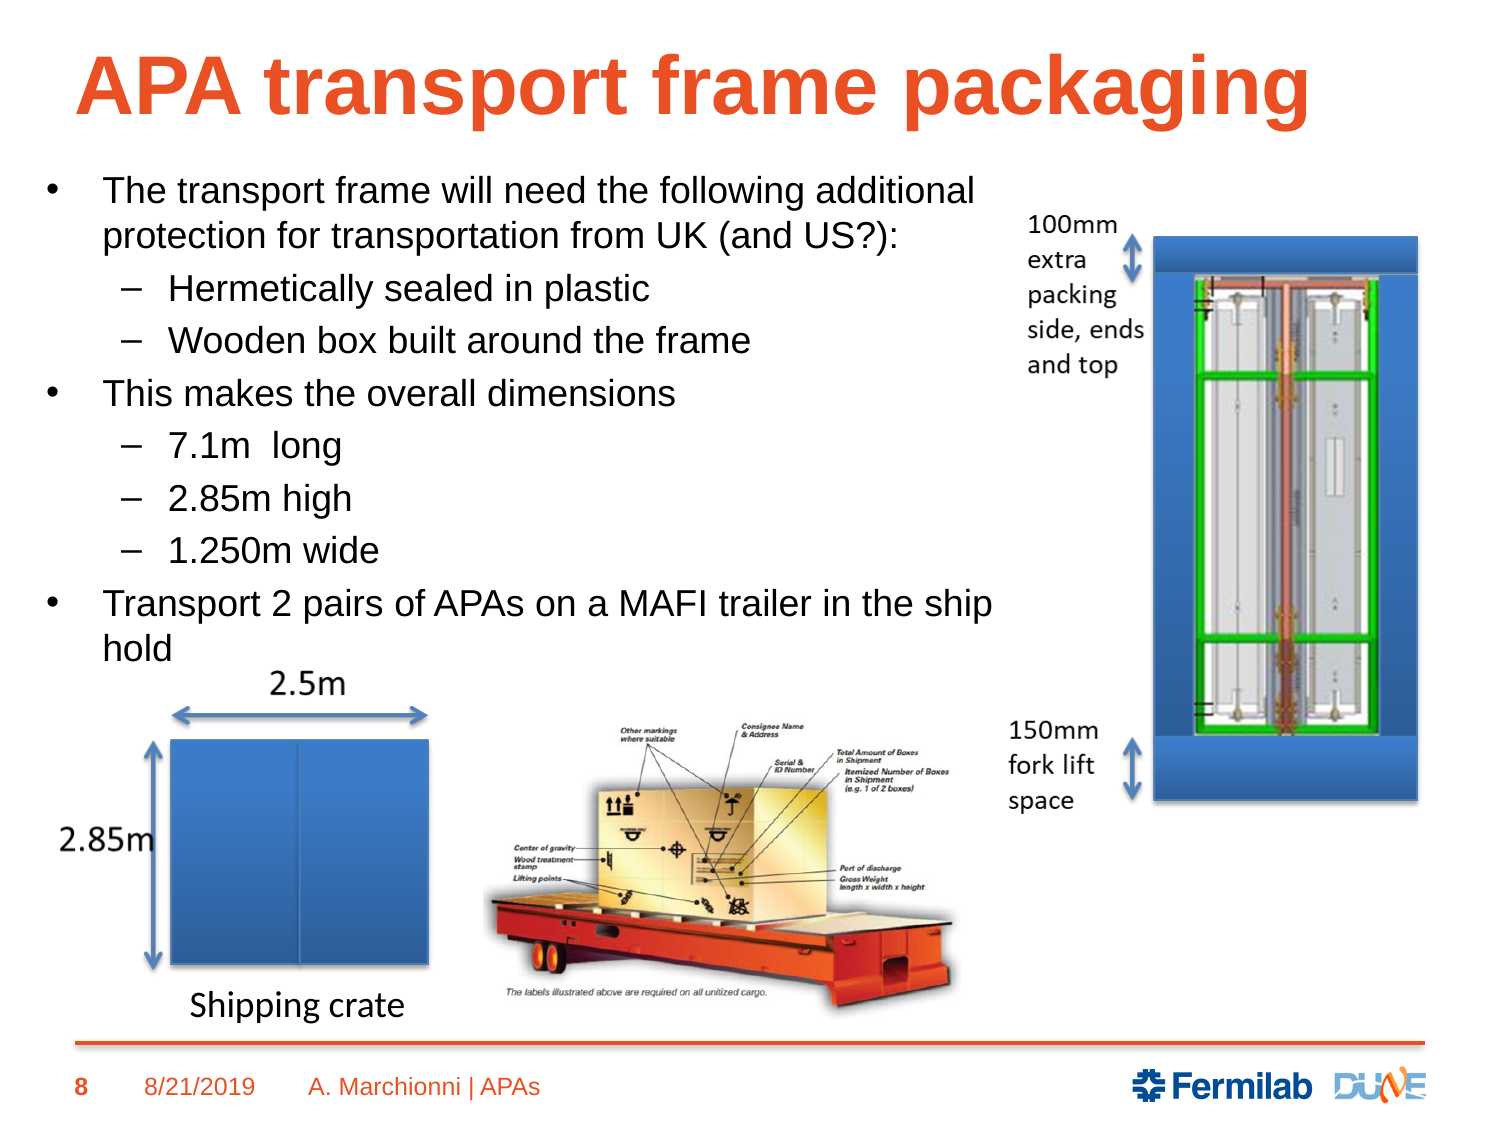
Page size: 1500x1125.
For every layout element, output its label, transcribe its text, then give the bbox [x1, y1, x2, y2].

text_box The transport frame will need the following additional protection for transportation from UK (and US?): Hermetically sealed in plastic Wooden box built around the frame This makes the overall dimensions 7.1m long 2.85m high 1.250m wide Transport 2 pairs of APAs on a MAFI trailer in the ship hold [31, 159, 1040, 697]
picture [482, 717, 961, 1036]
text_box Shipping crate [174, 1005, 421, 1033]
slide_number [145, 1074, 308, 1101]
picture [34, 647, 454, 999]
title APA transport frame packaging [74, 31, 1425, 138]
slide_number 8 [74, 1074, 145, 1101]
picture [1333, 1064, 1427, 1104]
picture [1128, 1065, 1316, 1106]
picture [990, 197, 1425, 881]
footer A. Marchionni | APAs [308, 1074, 1022, 1101]
